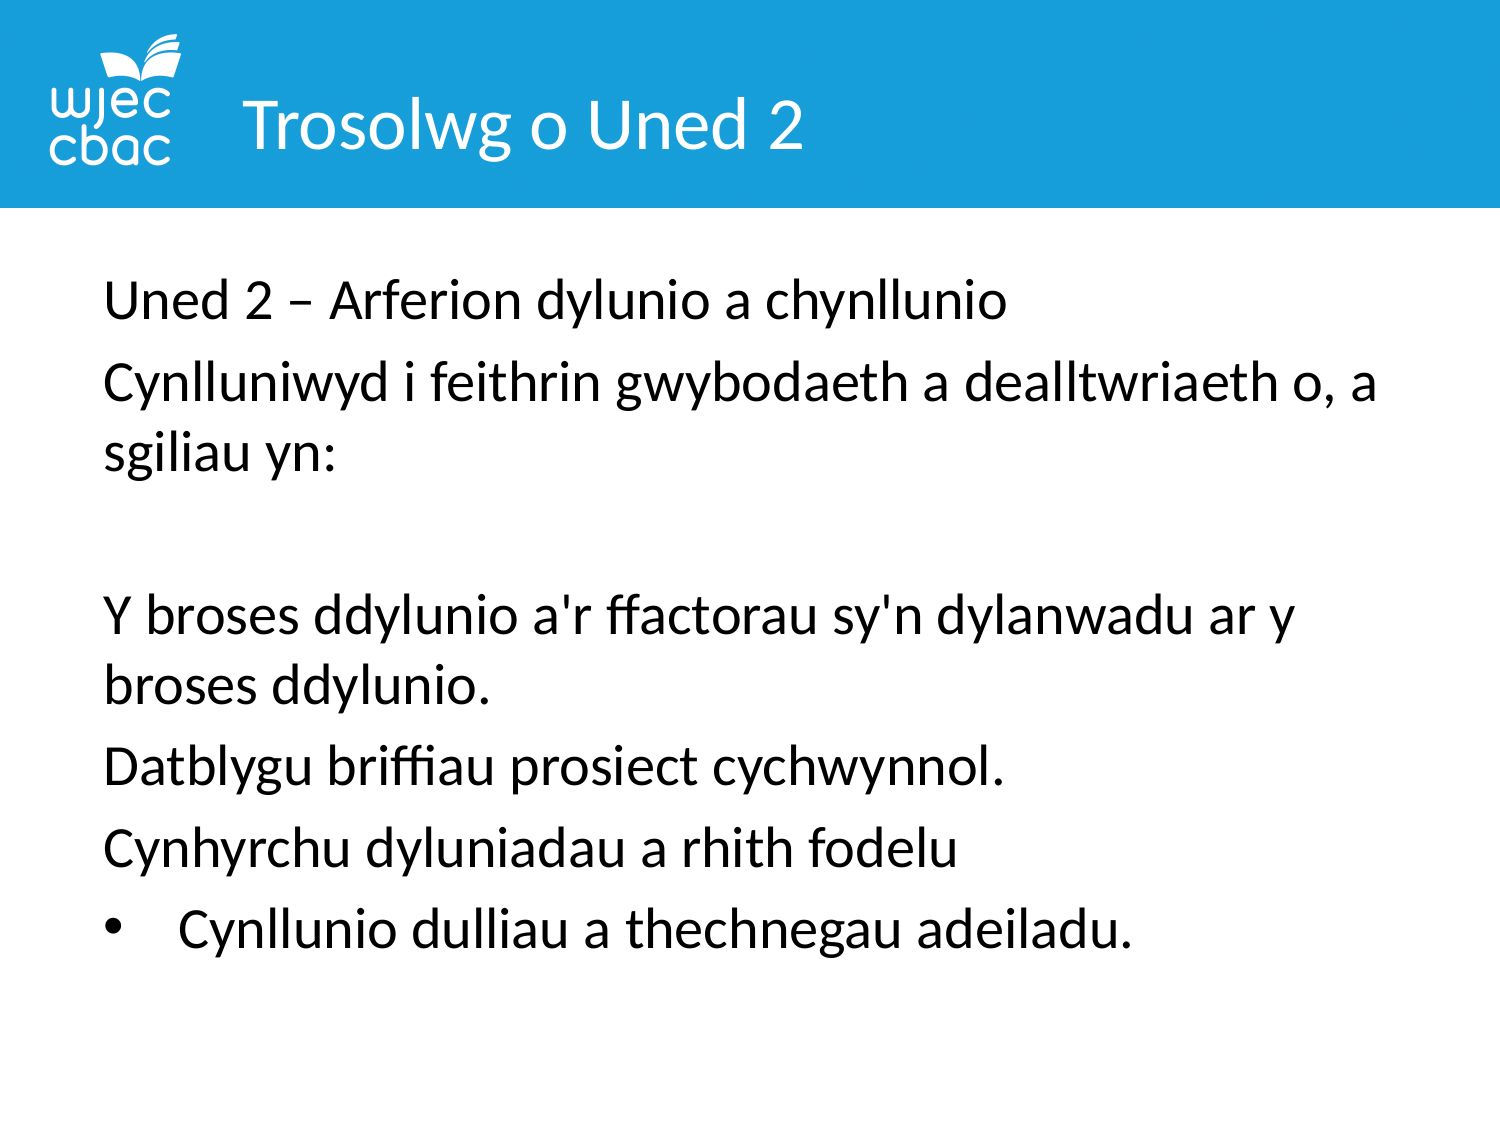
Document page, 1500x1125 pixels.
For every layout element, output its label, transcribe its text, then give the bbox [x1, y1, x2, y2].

picture [0, 0, 1500, 208]
text_box Trosolwg o Uned 2 [227, 66, 1393, 199]
list Uned 2 – Arferion dylunio a chynllunio Cynlluniwyd i feithrin gwybodaeth a dealltwriaeth o, a sgiliau yn: Y broses ddylunio a'r ffactorau sy'n dylanwadu ar y broses ddylunio. Datblygu briffiau prosiect cychwynnol. Cynhyrchu dyluniadau a rhith fodelu Cynllunio dulliau a thechnegau adeiladu. [88, 254, 1408, 1075]
